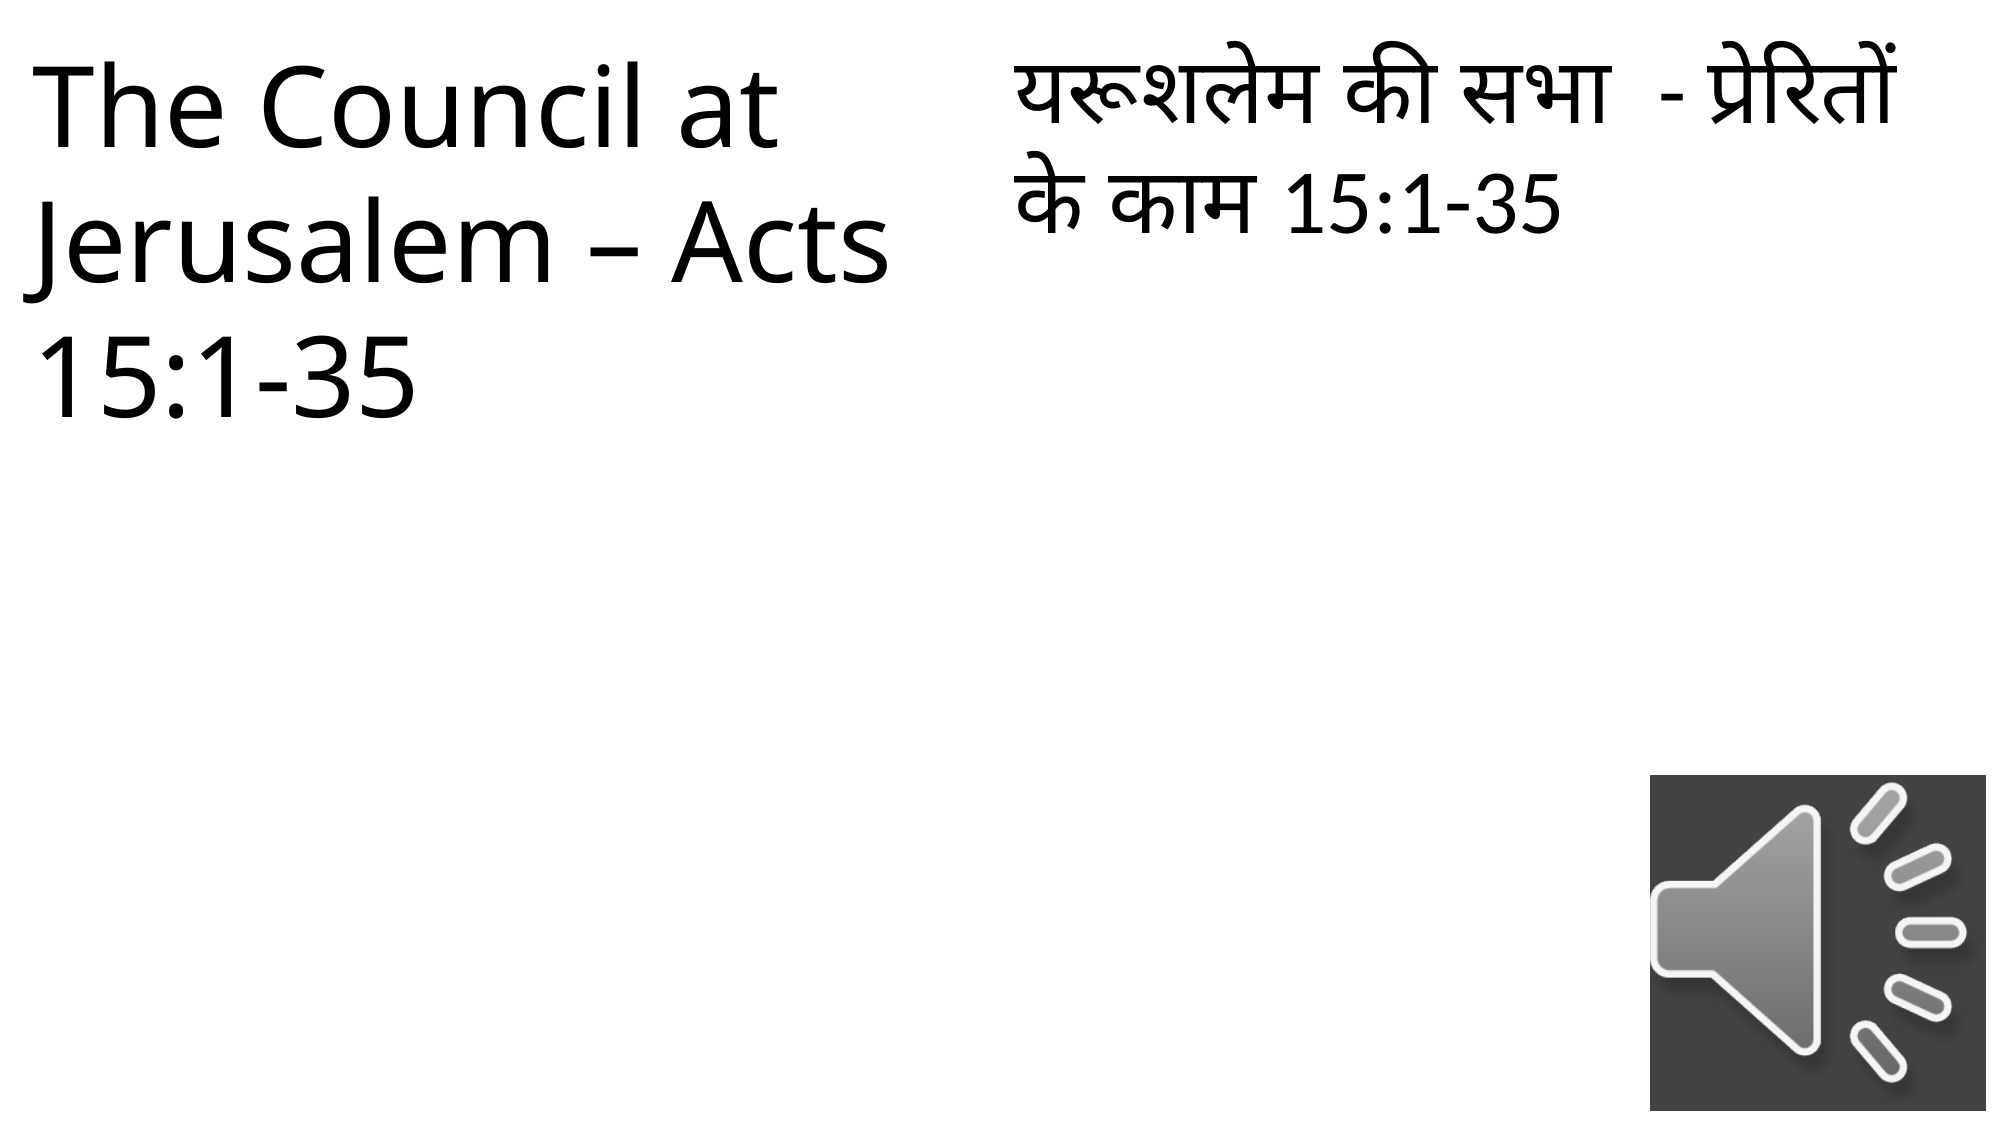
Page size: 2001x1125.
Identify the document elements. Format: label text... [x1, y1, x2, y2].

text_box The Council at Jerusalem – Acts 15:1-35 [18, 27, 973, 1104]
text_box यरूशलेम की सभा - प्रेरितों के काम 15:1-35 [999, 24, 2000, 1101]
picture [1648, 773, 1987, 1112]
